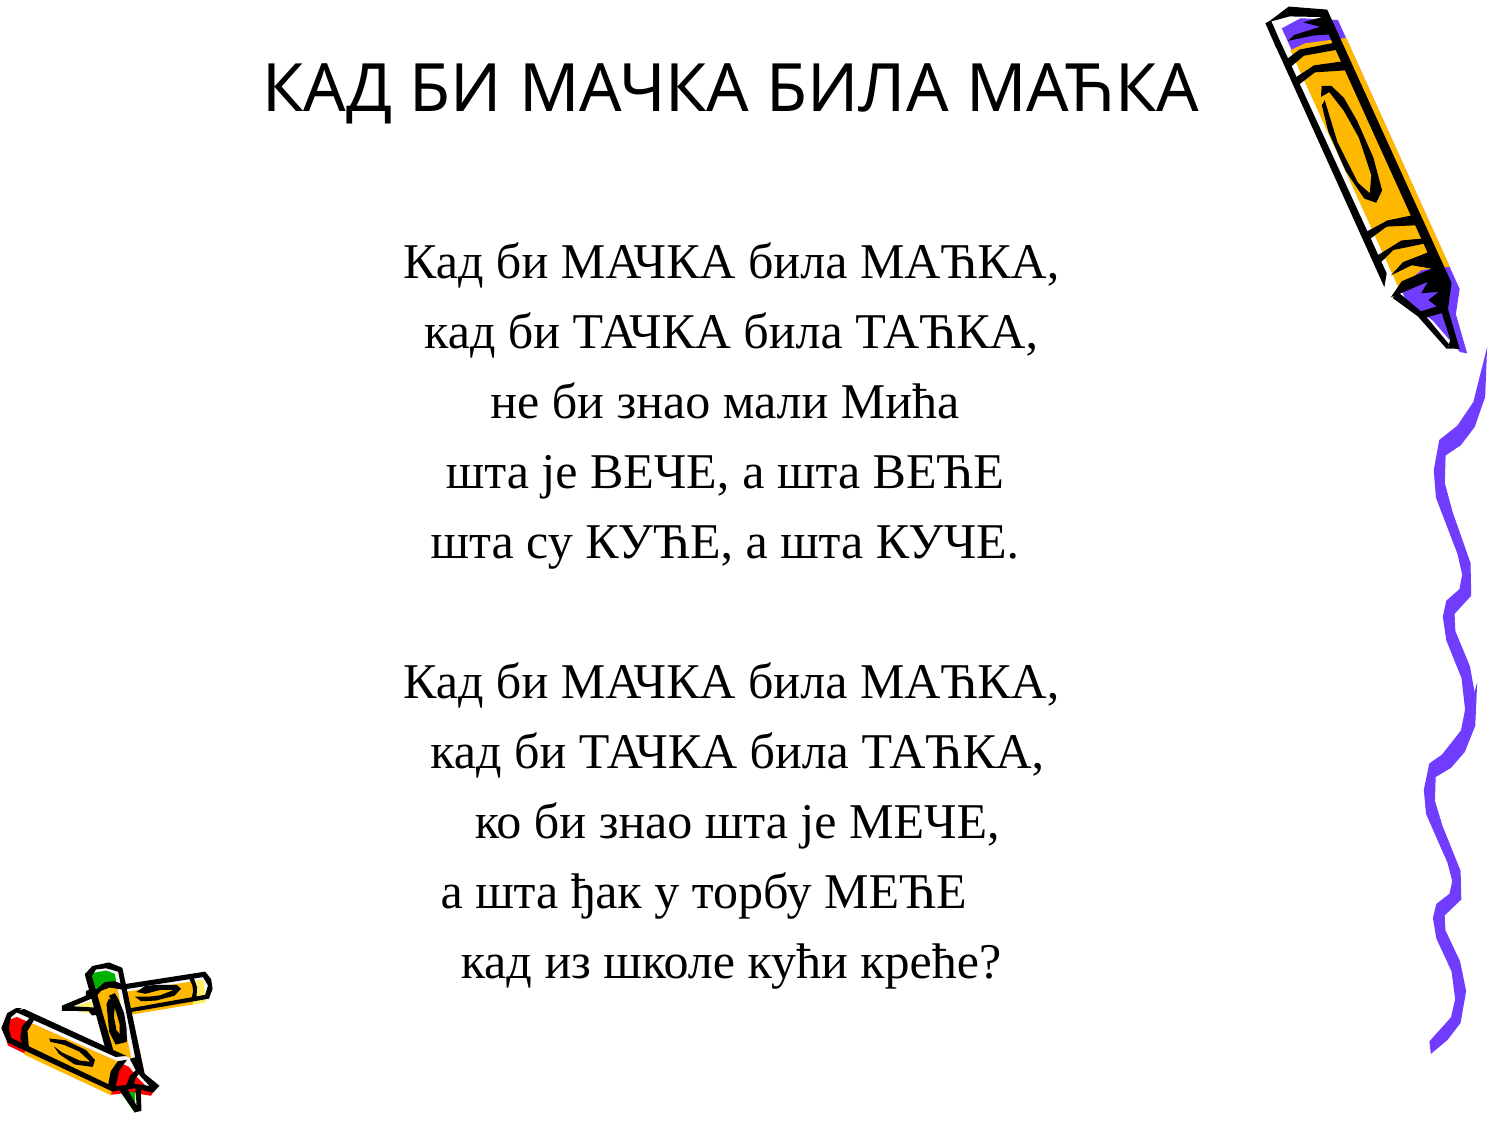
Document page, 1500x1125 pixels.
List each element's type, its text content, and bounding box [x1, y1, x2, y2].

list КАД БИ МАЧКА БИЛА МАЋКА Кад би МАЧКА била МАЋКА, кад би ТАЧКА била ТАЋКА, не би знао мали Мића шта је ВЕЧЕ, а шта ВЕЋЕ шта су КУЋЕ, а шта КУЧЕ. Кад би МАЧКА била МАЋКА, кад би ТАЧКА била ТАЋКА, ко би знао шта је МЕЧЕ, а шта ђак у торбу МЕЋЕ кад из школе кући креће? [99, 37, 1363, 638]
